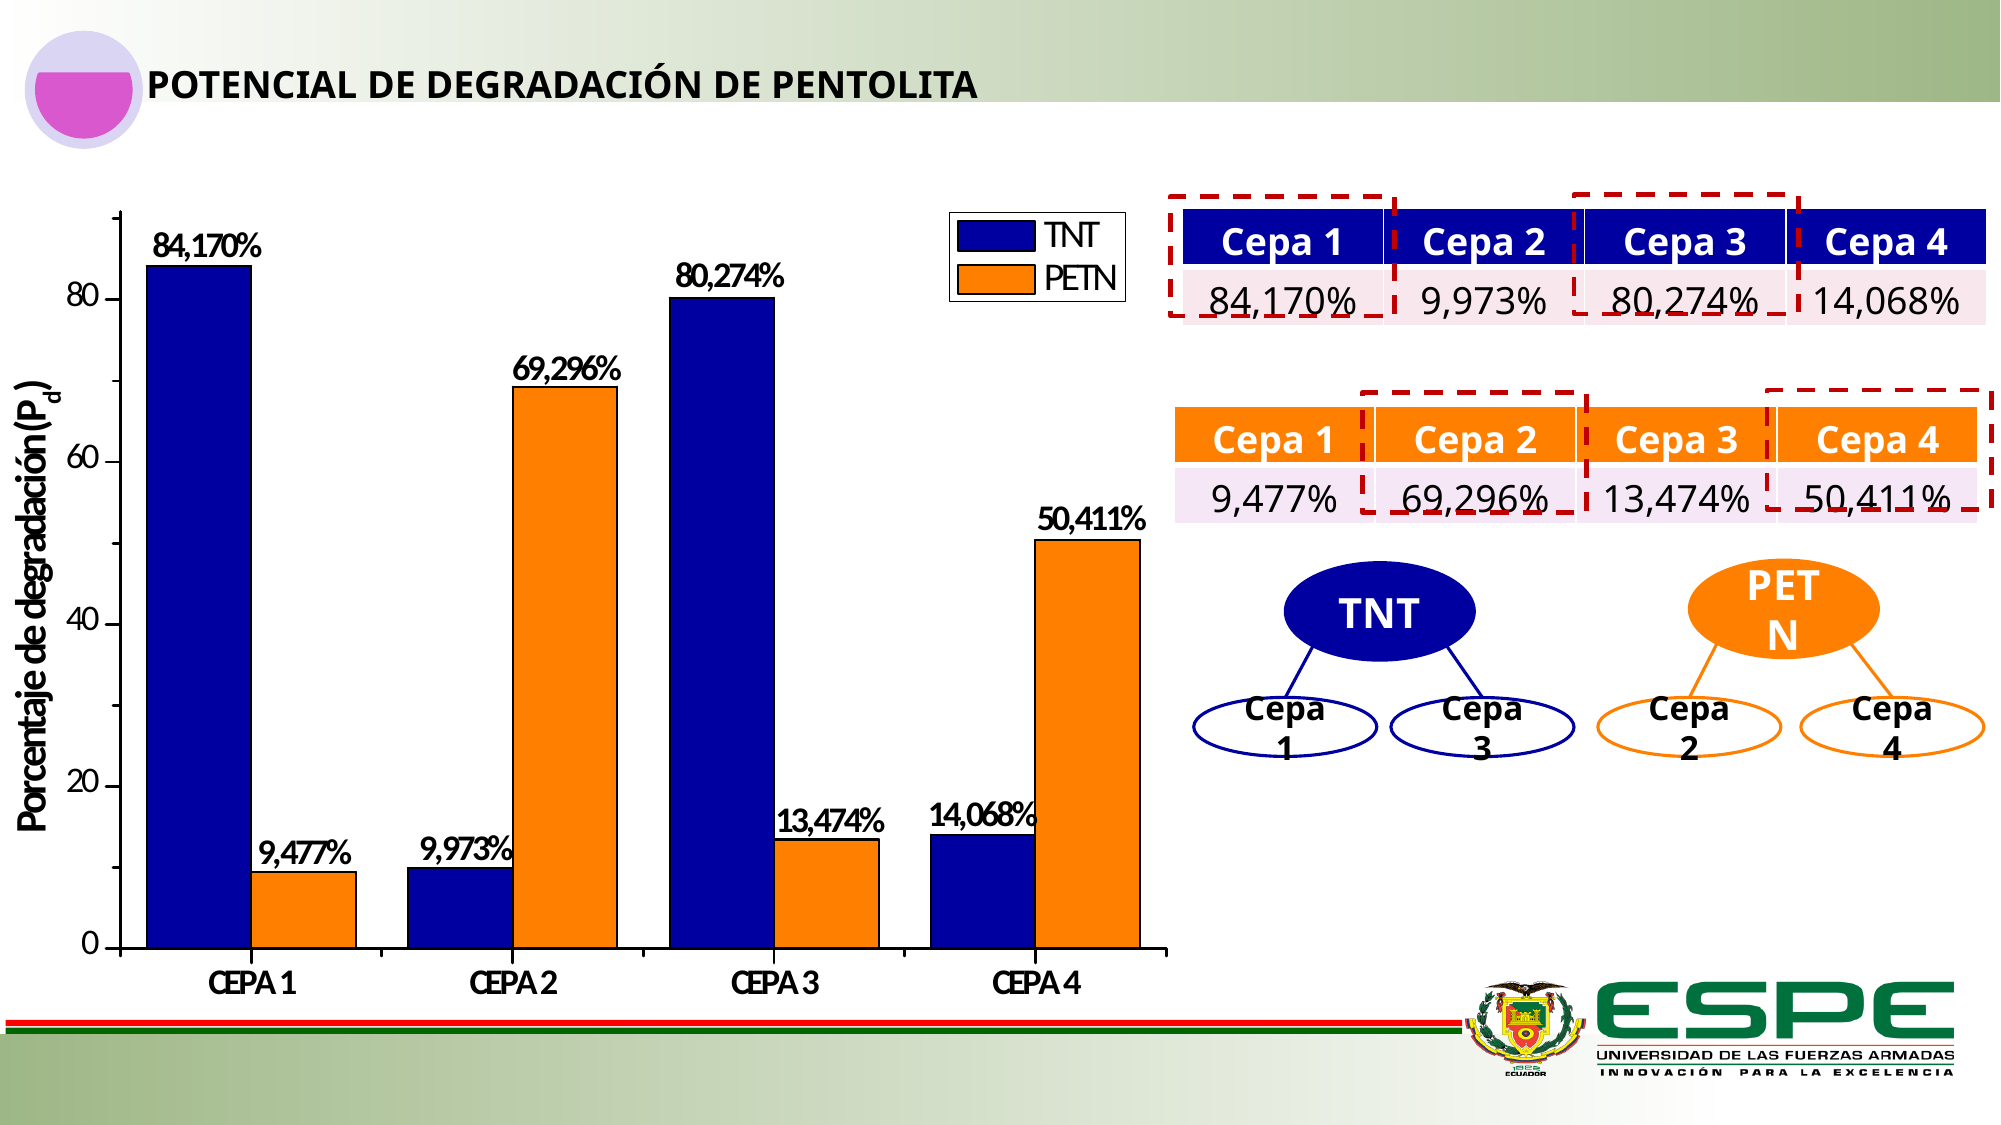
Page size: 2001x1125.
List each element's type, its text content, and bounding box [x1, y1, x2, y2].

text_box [1597, 559, 1985, 757]
table_header Cepa 3 [1587, 407, 1767, 462]
text_box [1205, 195, 1396, 317]
table_cell 80,274% [1585, 314, 1785, 325]
table_cell 69,296% [1376, 513, 1575, 523]
table_header Cepa 4 [1799, 209, 1986, 264]
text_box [1193, 562, 1575, 757]
table_cell 13,474% [1577, 468, 1776, 523]
table_header Cepa 2 [1395, 209, 1573, 264]
table_header Cepa 1 [1207, 407, 1362, 462]
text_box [0, 194, 1202, 1036]
table_cell 84,170% [1207, 316, 1383, 325]
text_box [1361, 391, 1588, 514]
table_cell 14,068% [1787, 270, 1986, 325]
picture [1465, 981, 1954, 1076]
text_box [1572, 193, 1800, 316]
table_cell 50,411% [1778, 510, 1977, 523]
table_cell 9,973% [1384, 270, 1584, 325]
text_box [1766, 389, 1993, 511]
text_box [24, 30, 1200, 150]
table_cell 9,477% [1207, 468, 1374, 523]
